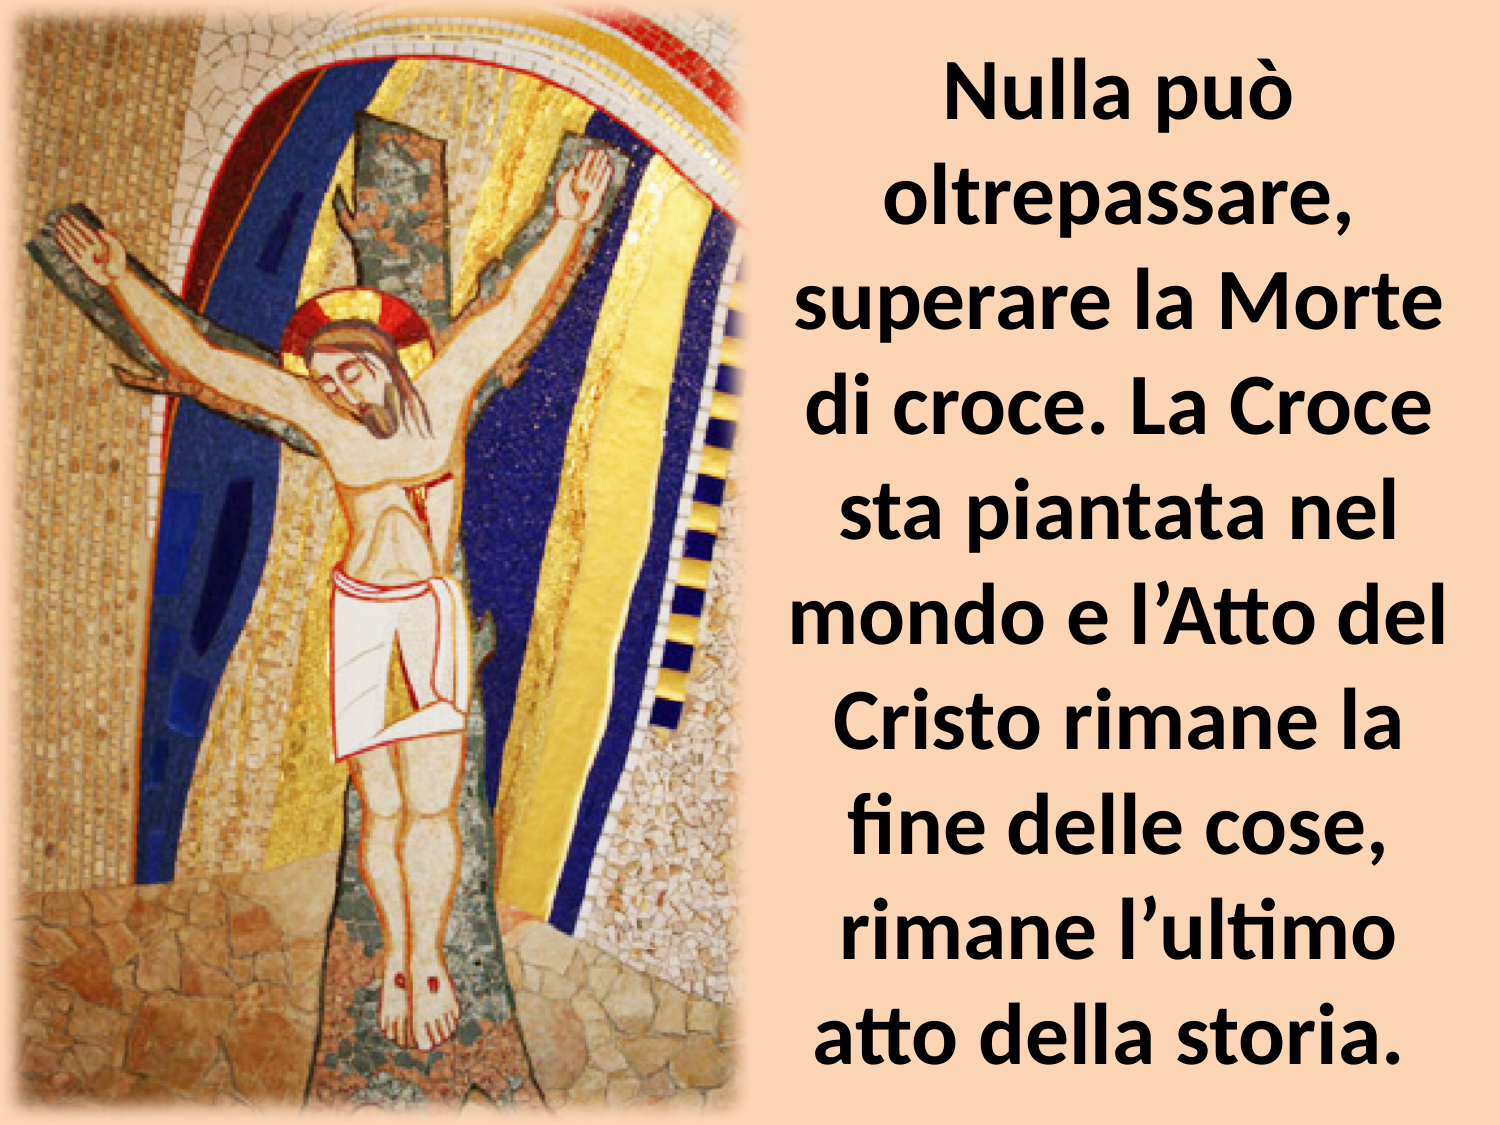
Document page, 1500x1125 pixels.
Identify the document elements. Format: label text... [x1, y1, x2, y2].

text_box Nulla può oltrepassare, superare la Morte di croce. La Croce sta piantata nel mondo e l’Atto del Cristo rimane la fine delle cose, rimane l’ultimo atto della storia. [762, 24, 1475, 1090]
picture [0, 0, 753, 1125]
